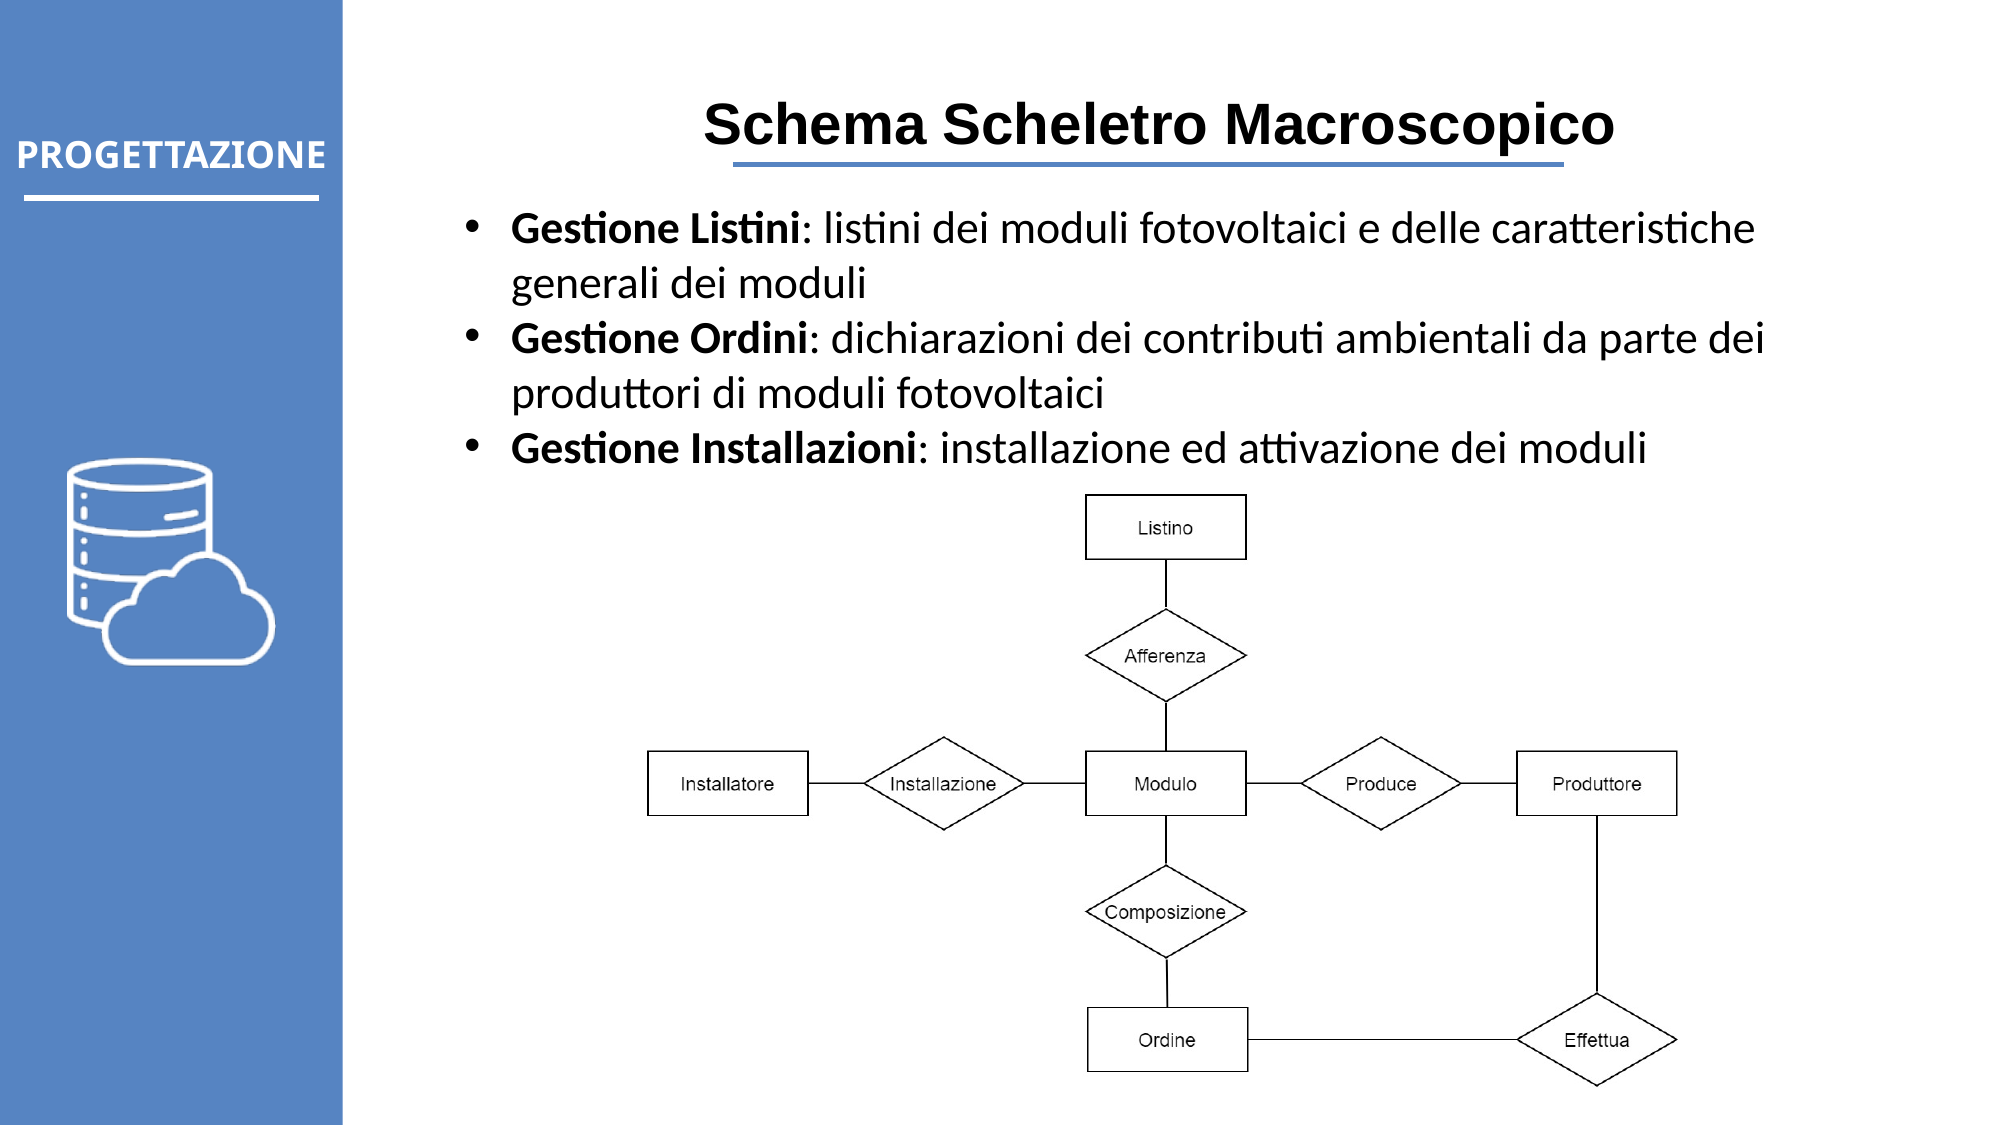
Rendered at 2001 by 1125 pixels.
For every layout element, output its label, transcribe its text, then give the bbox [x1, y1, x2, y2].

picture [647, 494, 1678, 1088]
picture [66, 456, 279, 669]
text_box [0, 0, 344, 123]
text_box PROGETTAZIONE [0, 123, 359, 184]
text_box [0, 184, 344, 1125]
text_box Gestione Listini: listini dei moduli fotovoltaici e delle caratteristiche generali dei moduli Gestione Ordini: dichiarazioni dei contributi ambientali da parte dei produttori di moduli fotovoltaici Gestione Installazioni: installazione ed attivazione dei moduli [449, 190, 1902, 535]
text_box Schema Scheletro Macroscopico [652, 78, 1668, 164]
